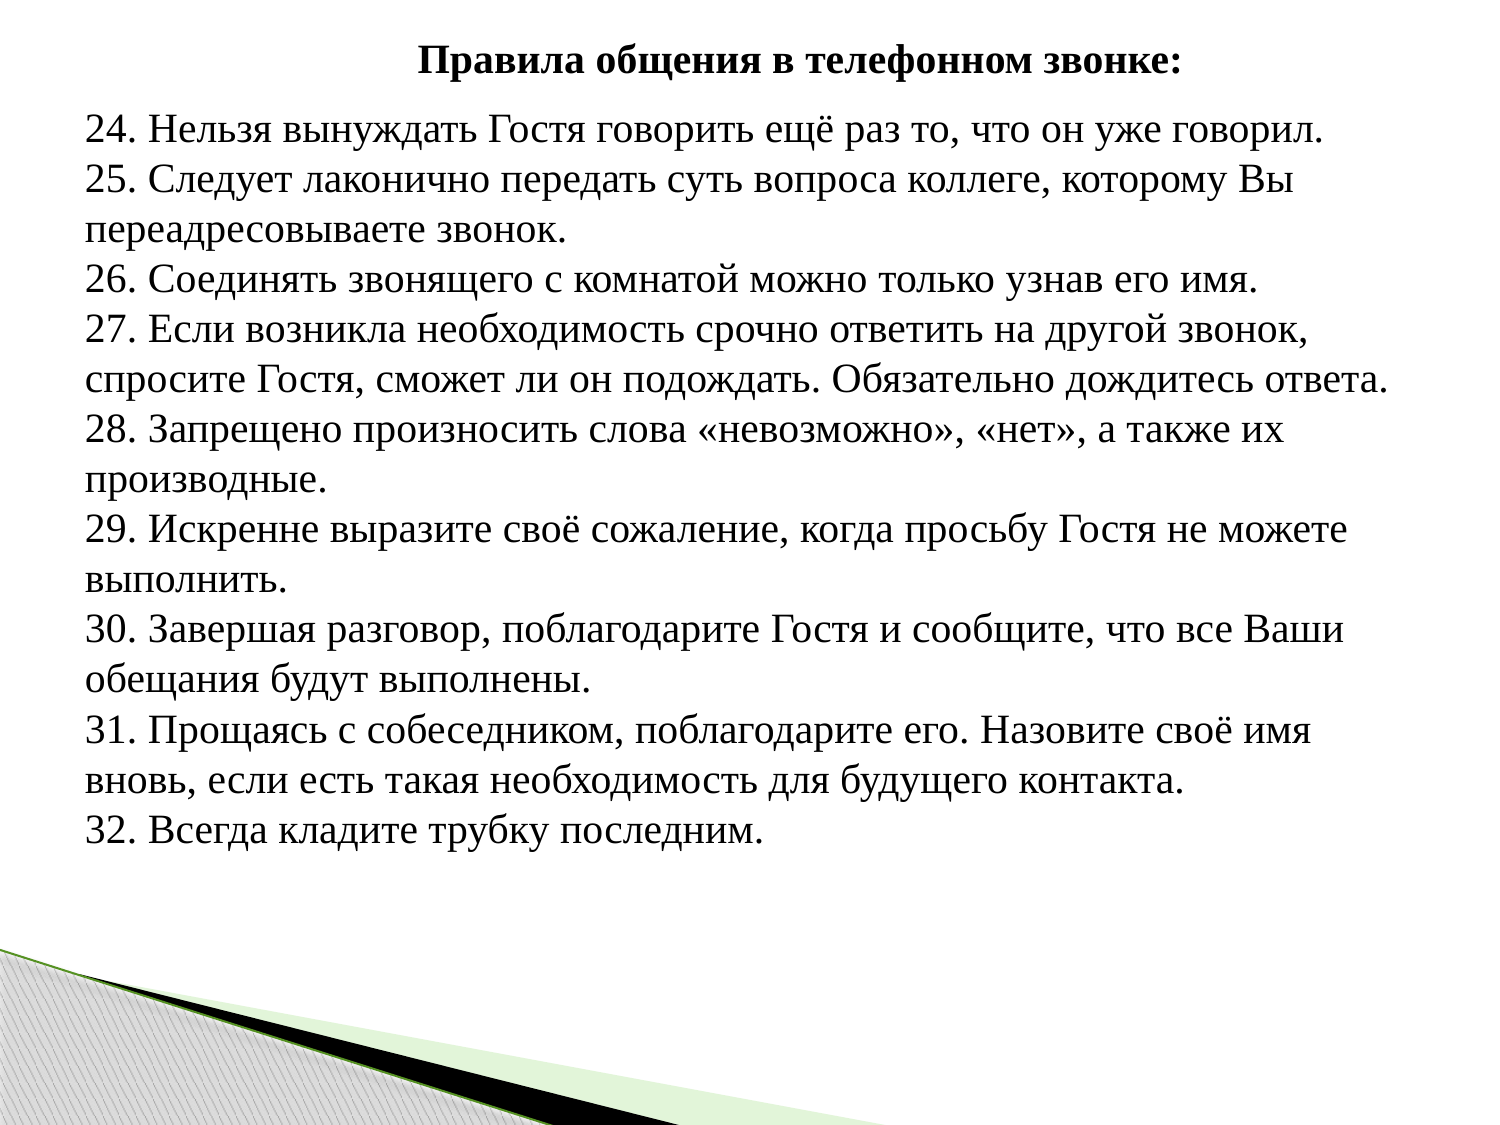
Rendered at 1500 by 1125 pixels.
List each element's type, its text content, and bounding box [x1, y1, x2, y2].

text_box 24. Нельзя вынуждать Гостя говорить ещё раз то, что он уже говорил. 25. Следует лаконично передать суть вопроса коллеге, которому Вы переадресовываете звонок. 26. Соединять звонящего с комнатой можно только узнав его имя. 27. Если возникла необходимость срочно ответить на другой звонок, спросите Гостя, сможет ли он подождать. Обязательно дождитесь ответа. 28. Запрещено произносить слова «невозможно», «нет», а также их производные. 29. Искренне выразите своё сожаление, когда просьбу Гостя не можете выполнить. 30. Завершая разговор, поблагодарите Гостя и сообщите, что все Ваши обещания будут выполнены. 31. Прощаясь с собеседником, поблагодарите его. Назовите своё имя вновь, если есть такая необходимость для будущего контакта. 32. Всегда кладите трубку последним. [70, 93, 1430, 859]
text_box Правила общения в телефонном звонке: [402, 24, 1199, 90]
